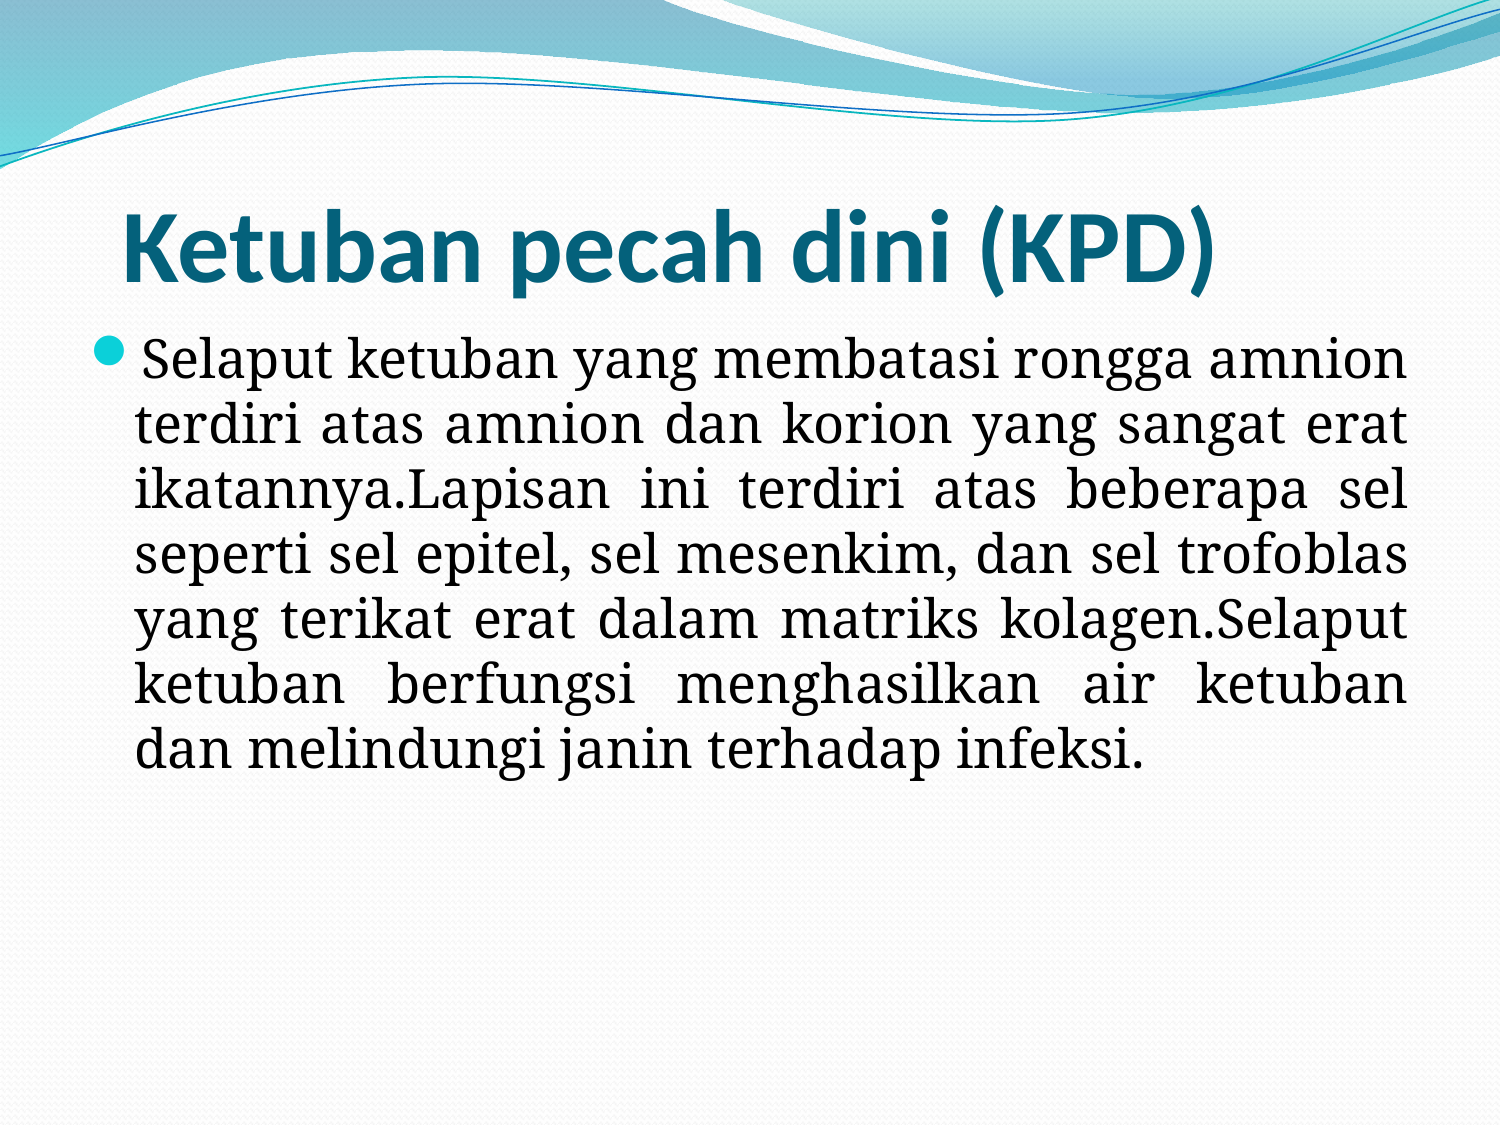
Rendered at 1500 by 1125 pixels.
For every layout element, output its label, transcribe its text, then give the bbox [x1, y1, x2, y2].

list Selaput ketuban yang membatasi rongga amnion terdiri atas amnion dan korion yang sangat erat ikatannya.Lapisan ini terdiri atas beberapa sel seperti sel epitel, sel mesenkim, dan sel trofoblas yang terikat erat dalam matriks kolagen.Selaput ketuban berfungsi menghasilkan air ketuban dan melindungi janin terhadap infeksi. [75, 317, 1425, 1038]
title Ketuban pecah dini (KPD) [75, 115, 1425, 303]
